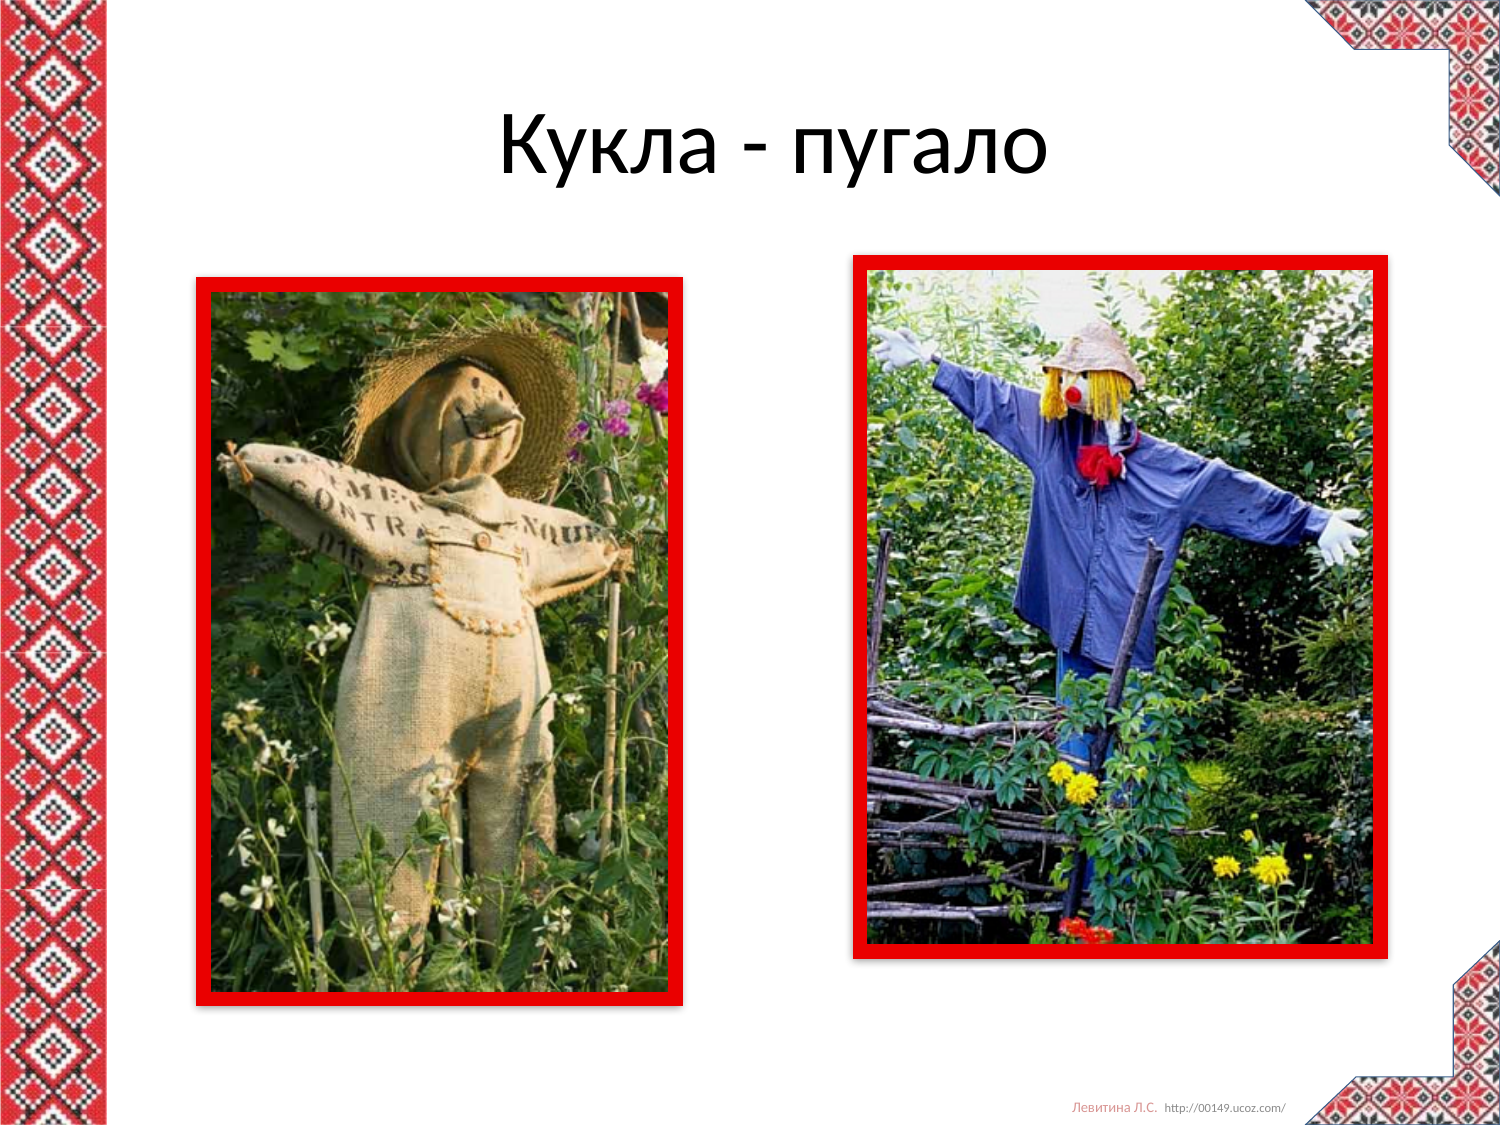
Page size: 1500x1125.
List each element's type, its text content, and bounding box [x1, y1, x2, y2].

picture [1309, 944, 1499, 1124]
picture [1308, 1, 1499, 193]
picture [1, 890, 106, 1124]
picture [1, 653, 106, 889]
picture [1, 327, 106, 652]
picture [1, 0, 106, 326]
title Кукла - пугало [218, 42, 1331, 231]
picture [210, 291, 669, 992]
picture [866, 269, 1374, 945]
